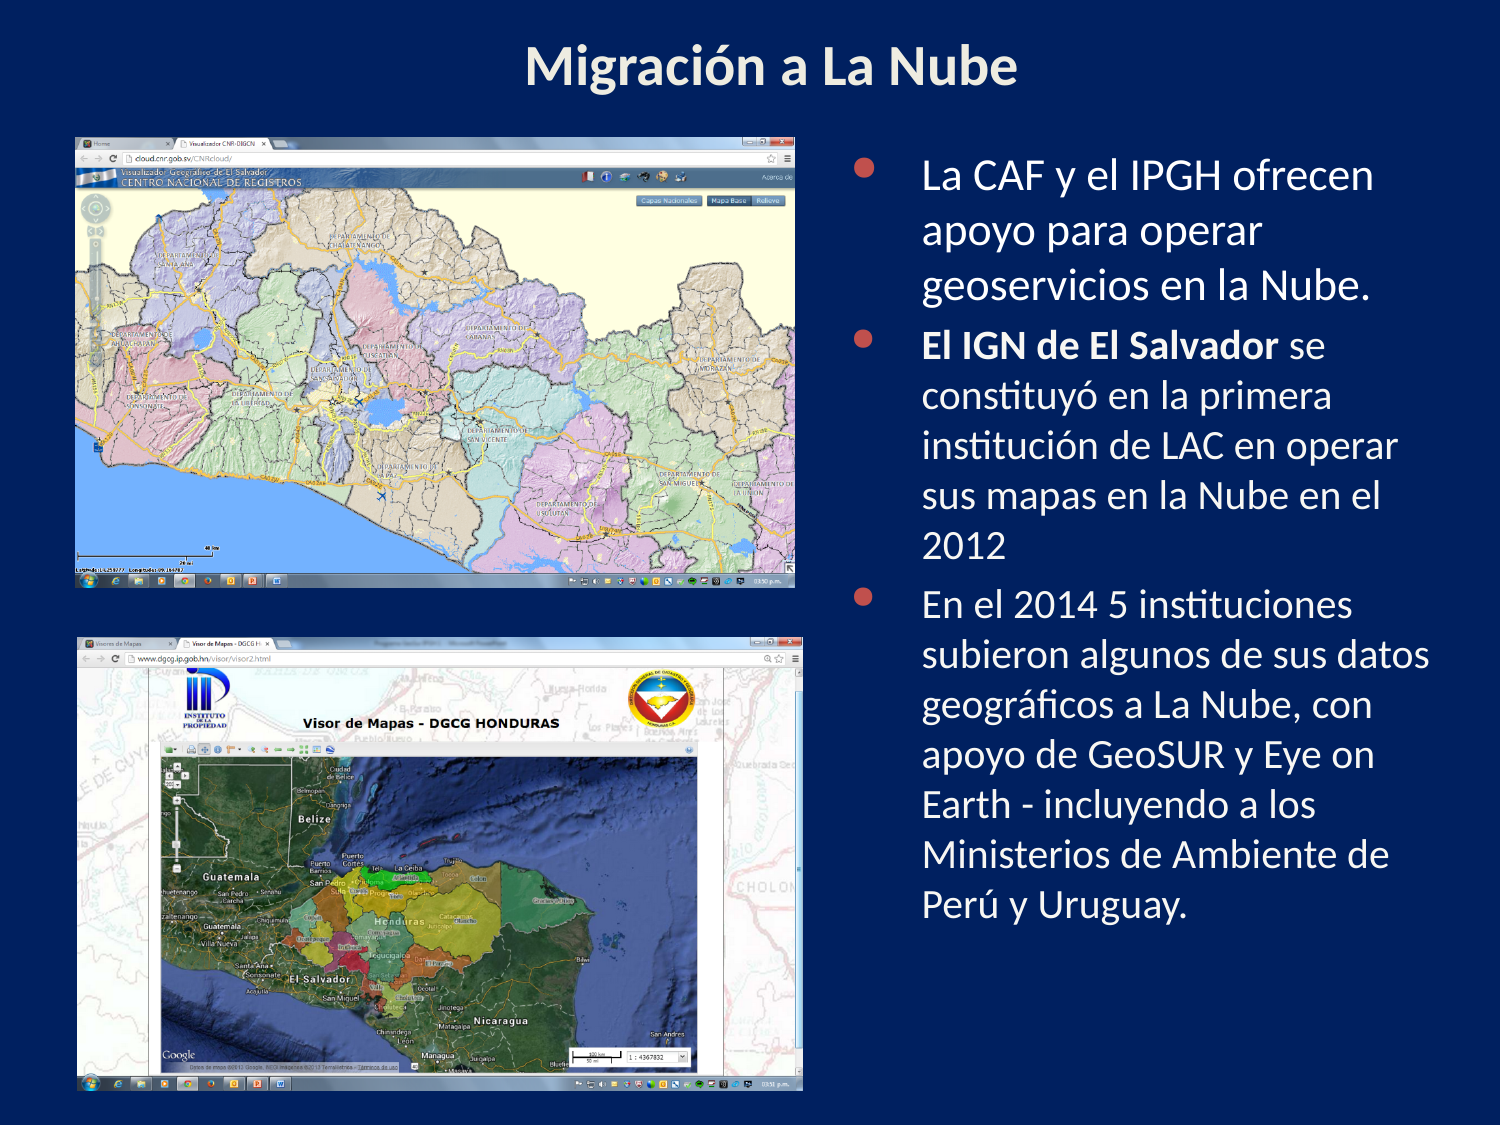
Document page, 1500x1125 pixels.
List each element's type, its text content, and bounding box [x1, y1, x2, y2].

text_box La CAF y el IPGH ofrecen apoyo para operar geoservicios en la Nube. El IGN de El Salvador se constituyó en la primera institución de LAC en operar sus mapas en la Nube en el 2012 En el 2014 5 instituciones subieron algunos de sus datos geográficos a La Nube, con apoyo de GeoSUR y Eye on Earth - incluyendo a los Ministerios de Ambiente de Perú y Uruguay. [808, 137, 1465, 975]
title Migración a La Nube [75, 12, 1469, 113]
picture [74, 137, 796, 588]
picture [77, 637, 804, 1091]
